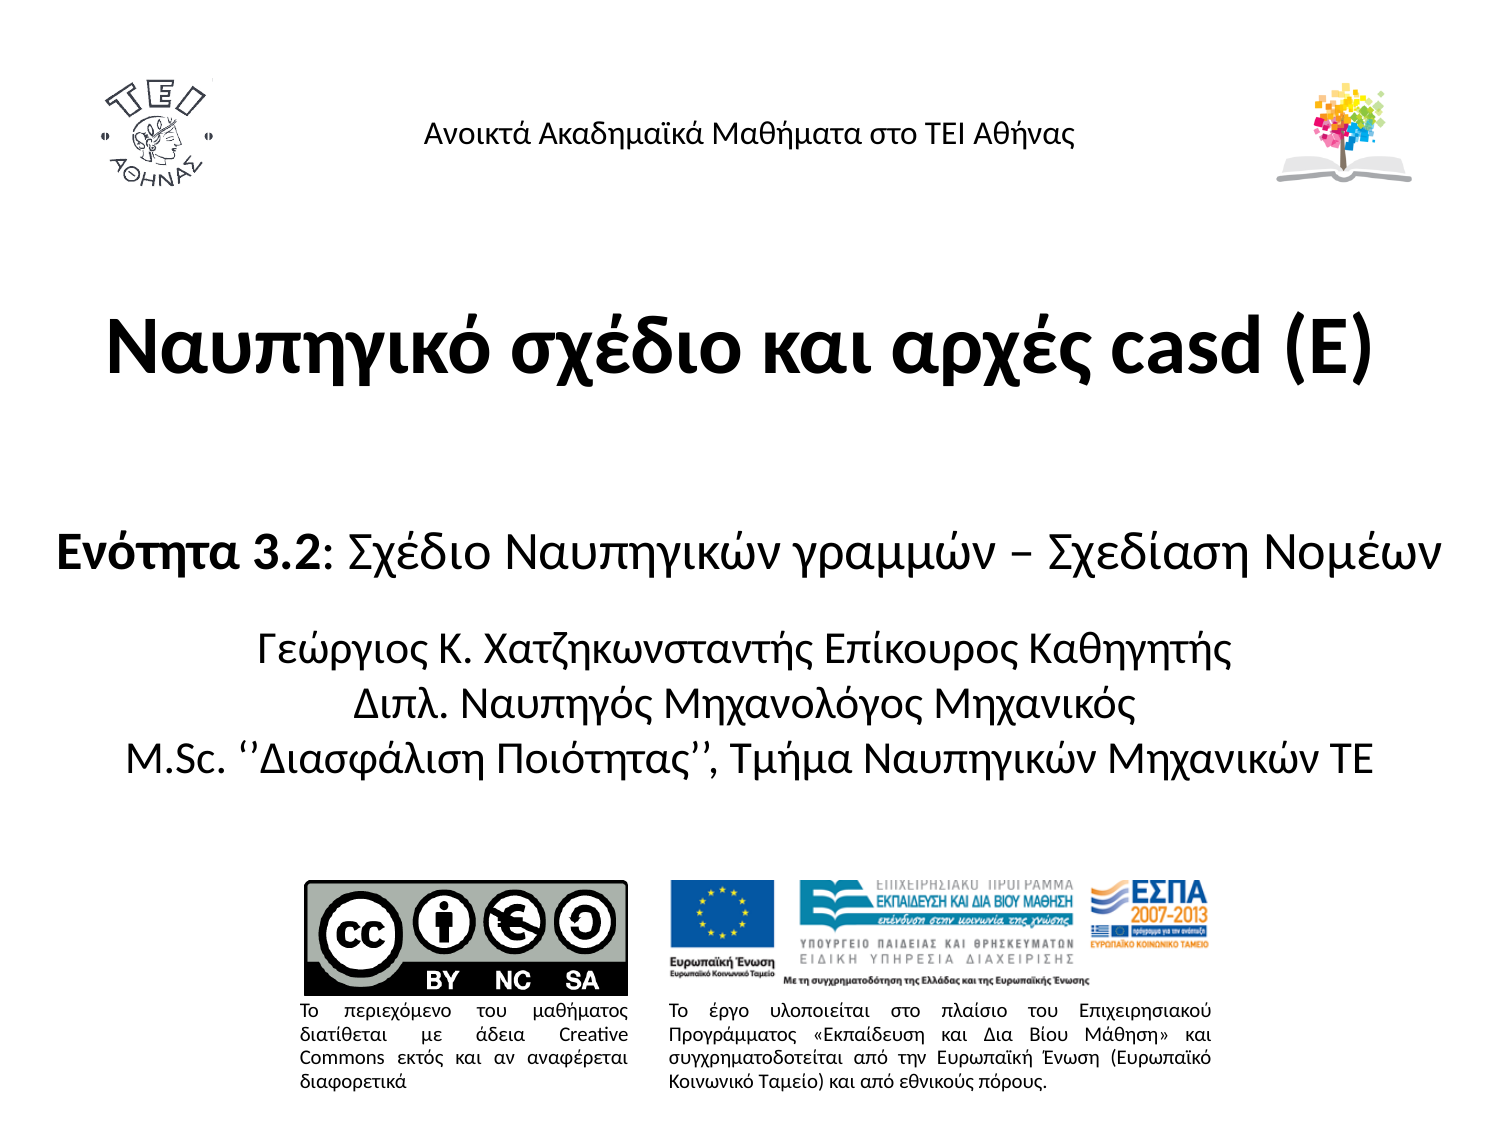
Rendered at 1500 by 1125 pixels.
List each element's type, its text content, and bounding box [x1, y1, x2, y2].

picture [1273, 77, 1414, 185]
title Ναυπηγικό σχέδιο και αρχές casd (Ε) [0, 219, 1500, 461]
picture [663, 880, 1214, 996]
table_header Το έργο υλοποιείται στο πλαίσιο του Επιχειρησιακού Προγράμματος «Εκπαίδευση και Δια Βίου Μάθηση» και συγχρηματοδοτείται από την Ευρωπαϊκή Ένωση (Ευρωπαϊκό Κοινωνικό Ταμείο) και από εθνικούς πόρους. [640, 999, 1223, 1125]
text_box Ανοικτά Ακαδημαϊκά Μαθήματα στο ΤΕΙ Αθήνας [217, 103, 1268, 159]
subtitle Ενότητα 3.2: Σχέδιο Ναυπηγικών γραμμών – Σχεδίαση Νομέων Γεώργιος Κ. Χατζηκωνσταντής Επίκουρος Καθηγητής Διπλ. Ναυπηγός Μηχανολόγος Μηχανικός M.Sc. ‘’Διασφάλιση Ποιότητας’’, Τμήμα Ναυπηγικών Μηχανικών ΤΕ [0, 507, 1500, 796]
table_header Το περιεχόμενο του μαθήματος διατίθεται με άδεια Creative Commons εκτός και αν αναφέρεται διαφορετικά [289, 999, 640, 1125]
picture [100, 77, 213, 193]
picture [303, 880, 628, 996]
